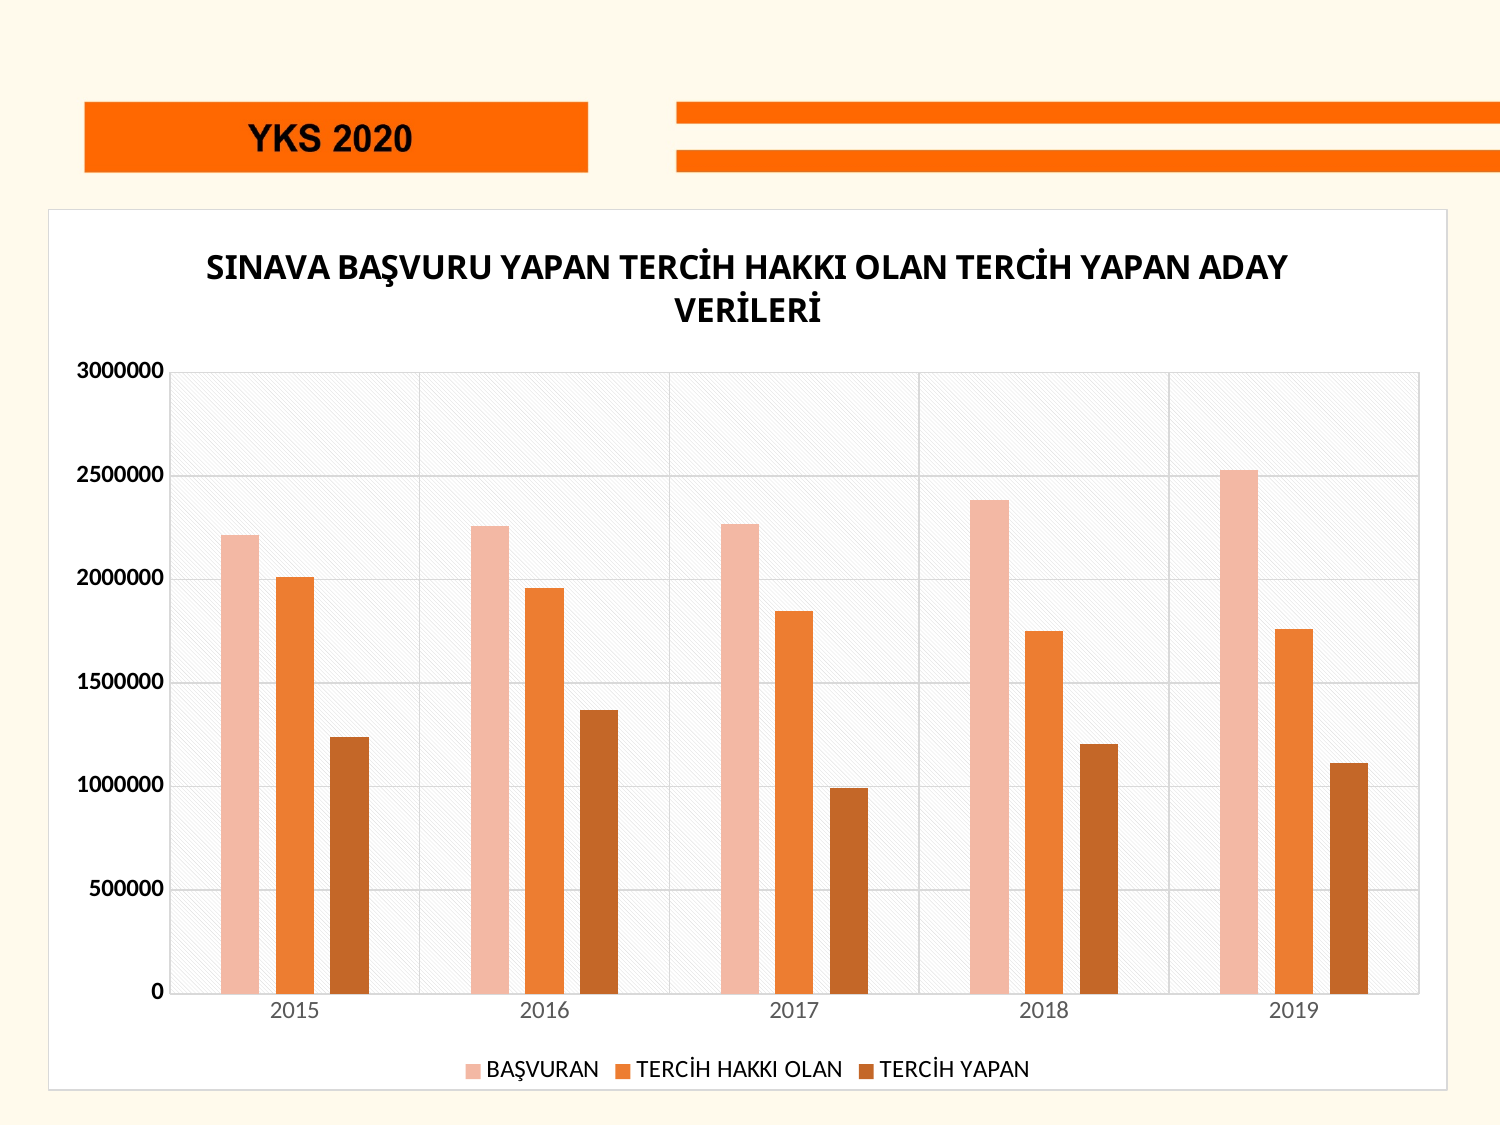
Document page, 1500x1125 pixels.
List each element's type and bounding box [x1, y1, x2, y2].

picture [0, 0, 1500, 1125]
chart [47, 208, 1448, 1091]
